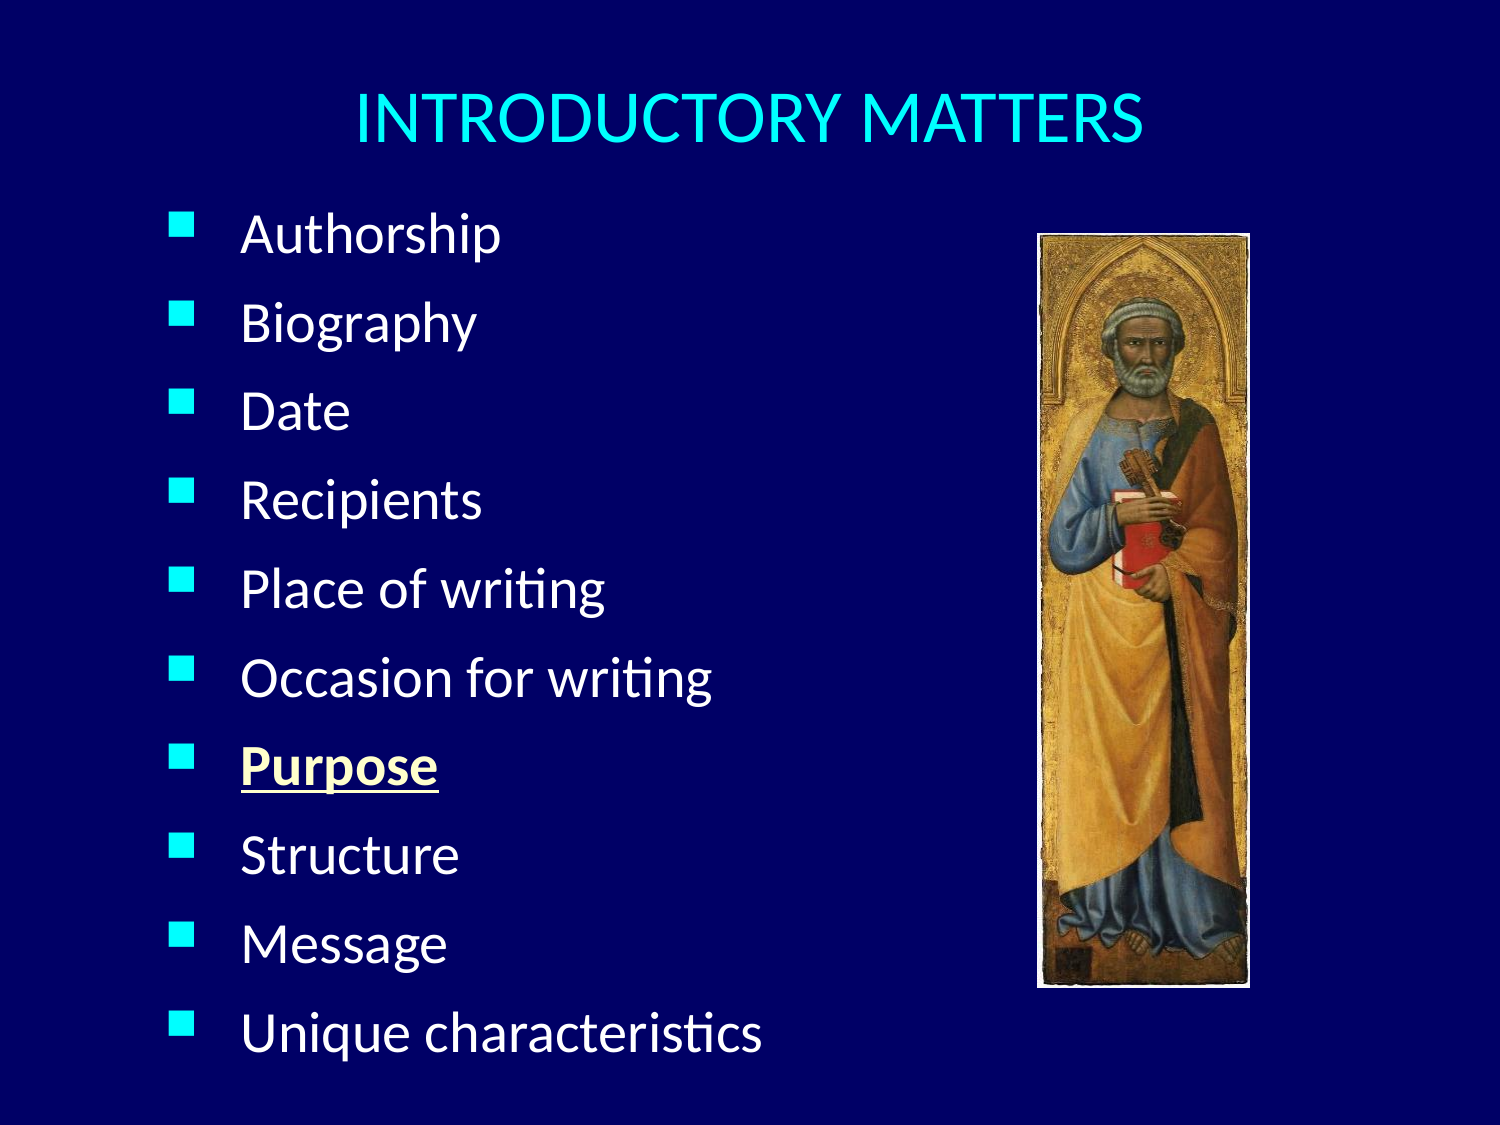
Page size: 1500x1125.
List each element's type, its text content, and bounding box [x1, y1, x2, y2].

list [1037, 233, 1250, 988]
list Authorship Biography Date Recipients Place of writing Occasion for writing Purpose Structure Message Unique characteristics [149, 187, 951, 1088]
title INTRODUCTORY MATTERS [112, 37, 1388, 188]
